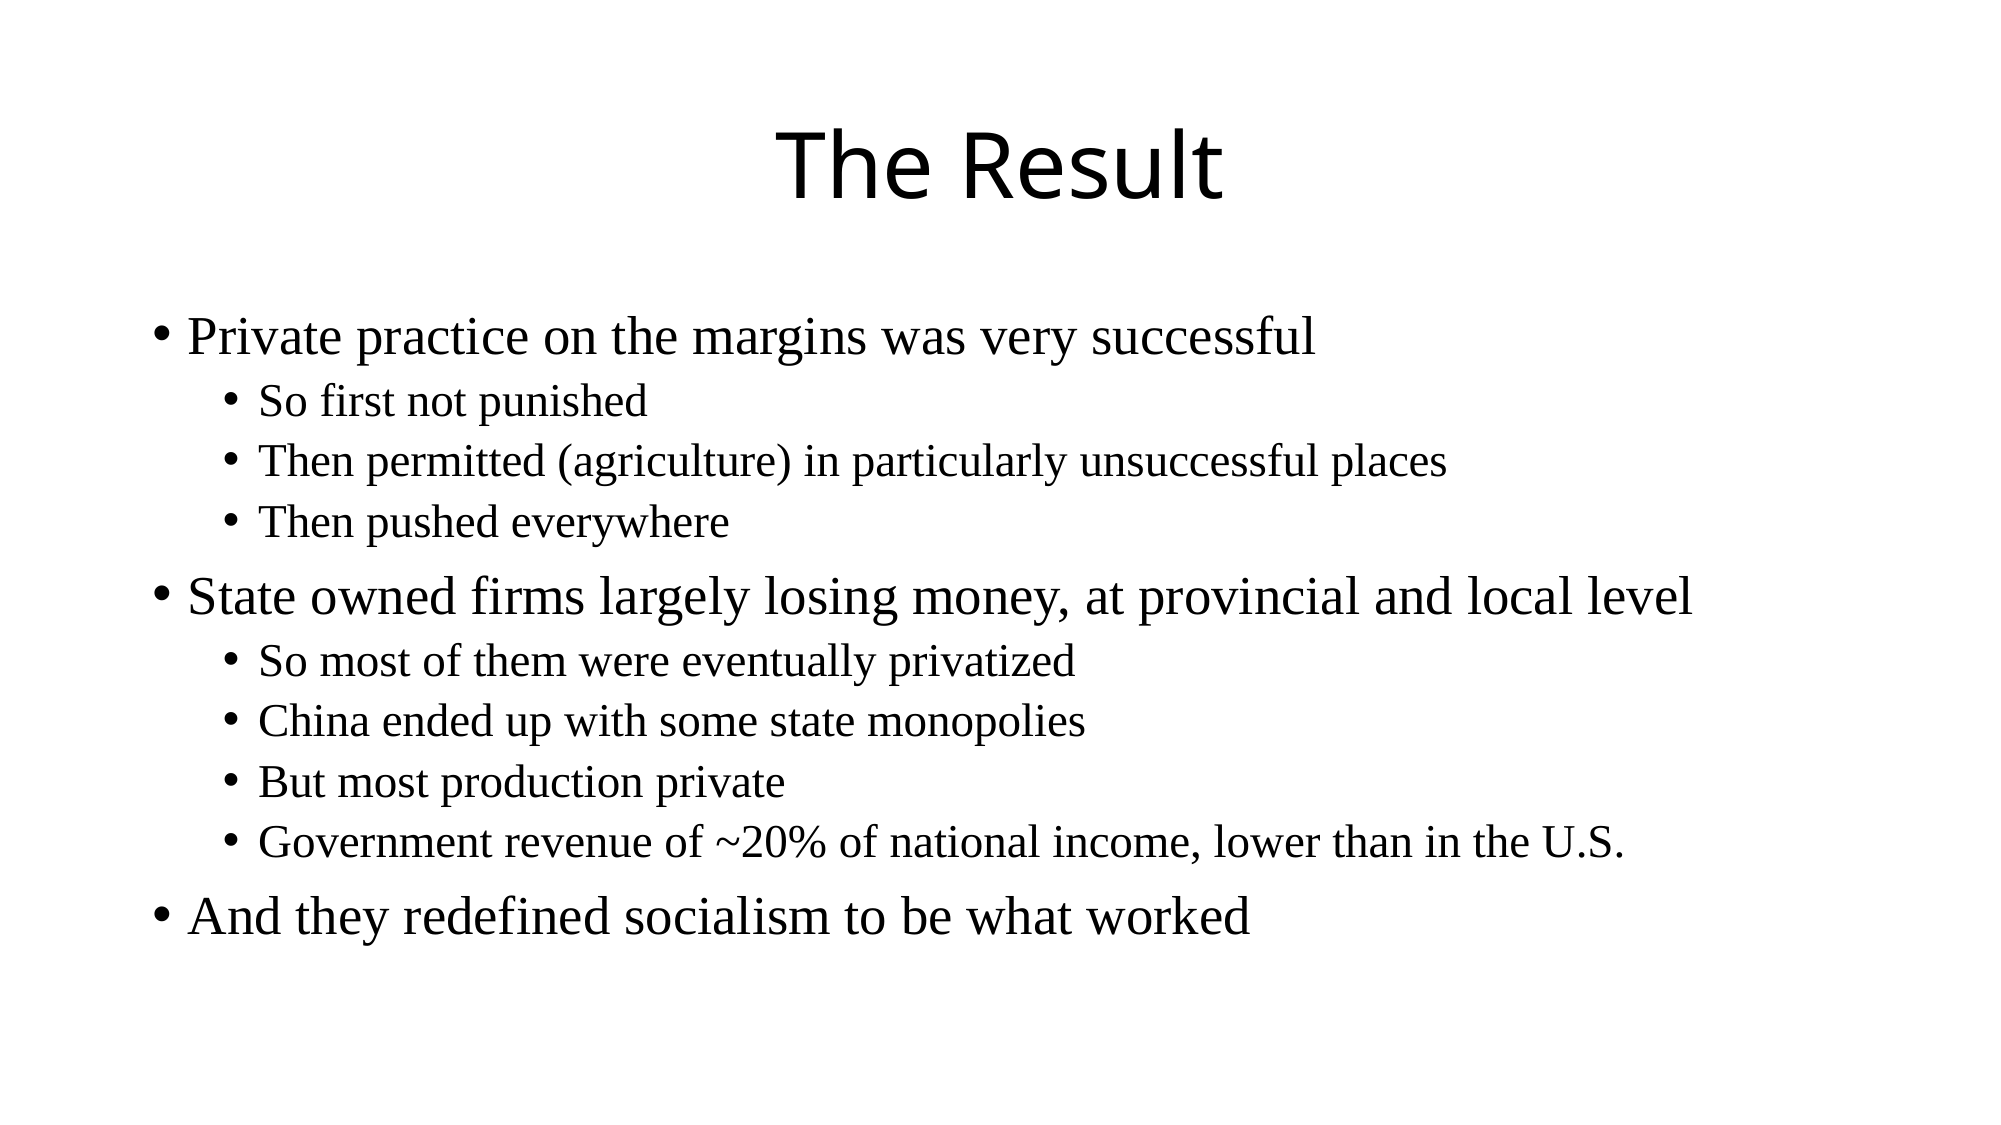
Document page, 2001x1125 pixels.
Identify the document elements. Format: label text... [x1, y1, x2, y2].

title The Result [137, 59, 1863, 278]
list Private practice on the margins was very successful So first not punished Then permitted (agriculture) in particularly unsuccessful places Then pushed everywhere State owned firms largely losing money, at provincial and local level So most of them were eventually privatized China ended up with some state monopolies But most production private Government revenue of ~20% of national income, lower than in the U.S. And they redefined socialism to be what worked [137, 299, 1863, 1014]
